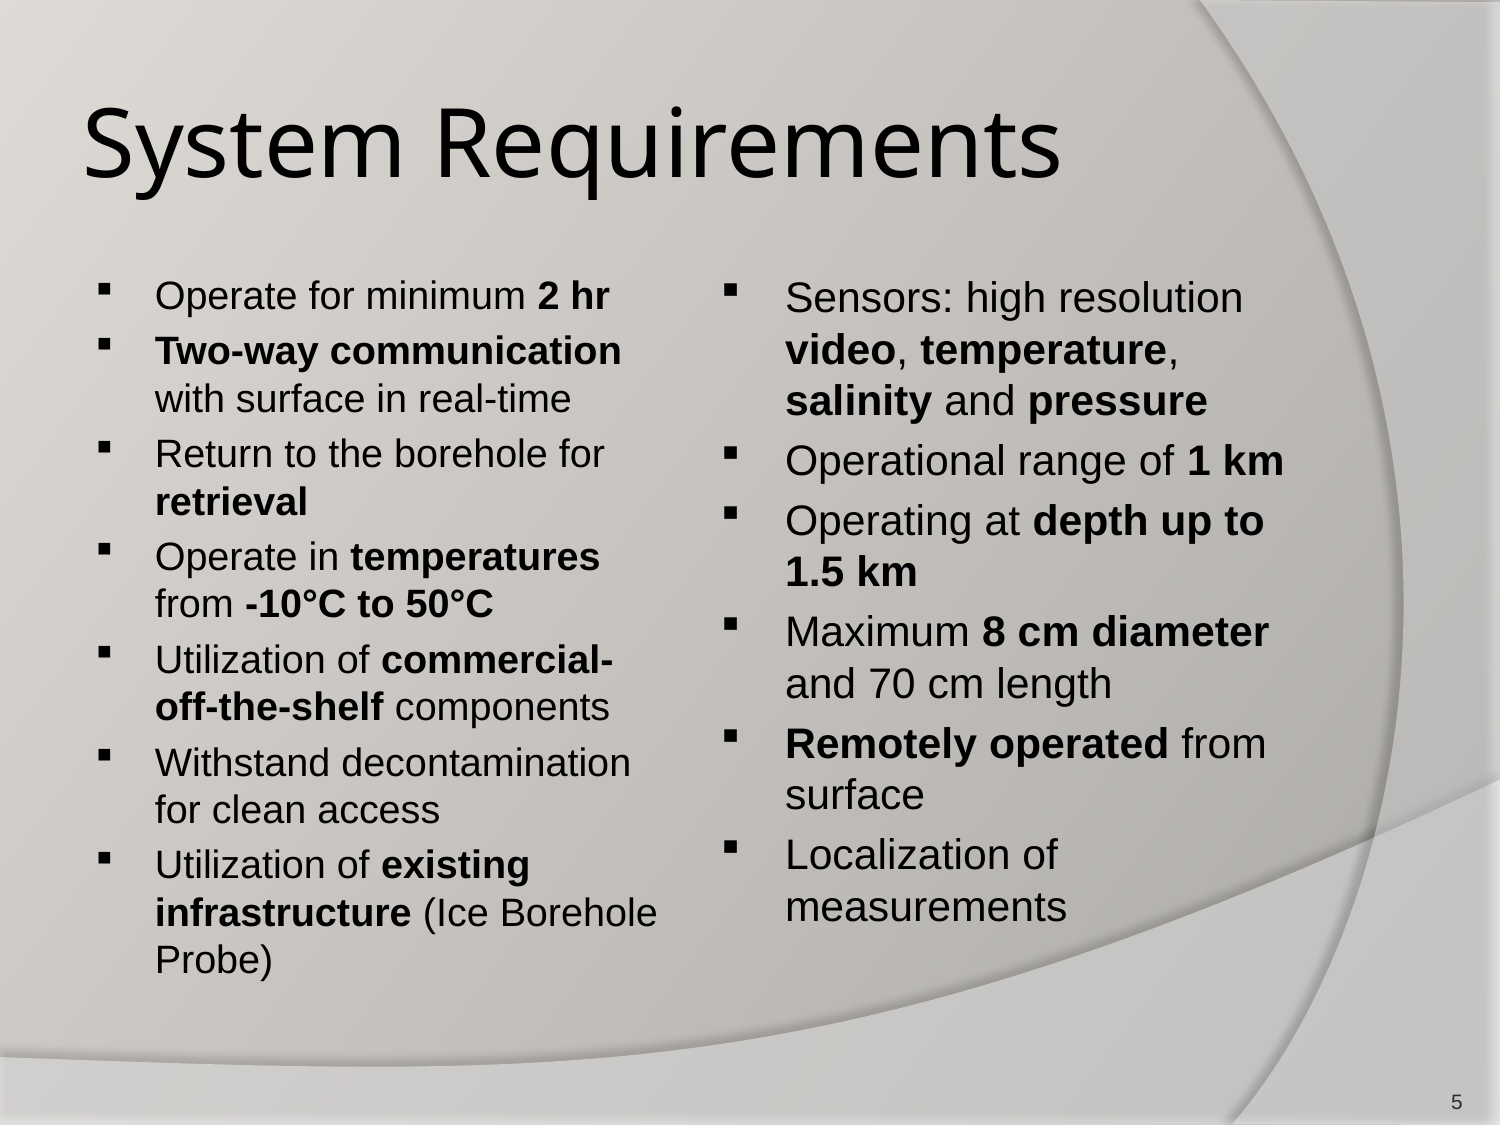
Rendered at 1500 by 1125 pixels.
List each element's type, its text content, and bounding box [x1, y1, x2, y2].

list Sensors: high resolution video, temperature, salinity and pressure Operational range of 1 km Operating at depth up to 1.5 km Maximum 8 cm diameter and 70 cm length Remotely operated from surface Localization of measurements [699, 262, 1300, 1005]
slide_number 5 [1337, 1053, 1463, 1114]
list Operate for minimum 2 hr Two-way communication with surface in real-time Return to the borehole for retrieval Operate in temperatures from -10°C to 50°C Utilization of commercial-off-the-shelf components Withstand decontamination for clean access Utilization of existing infrastructure (Ice Borehole Probe) [75, 262, 675, 1005]
title System Requirements [75, 45, 1300, 233]
